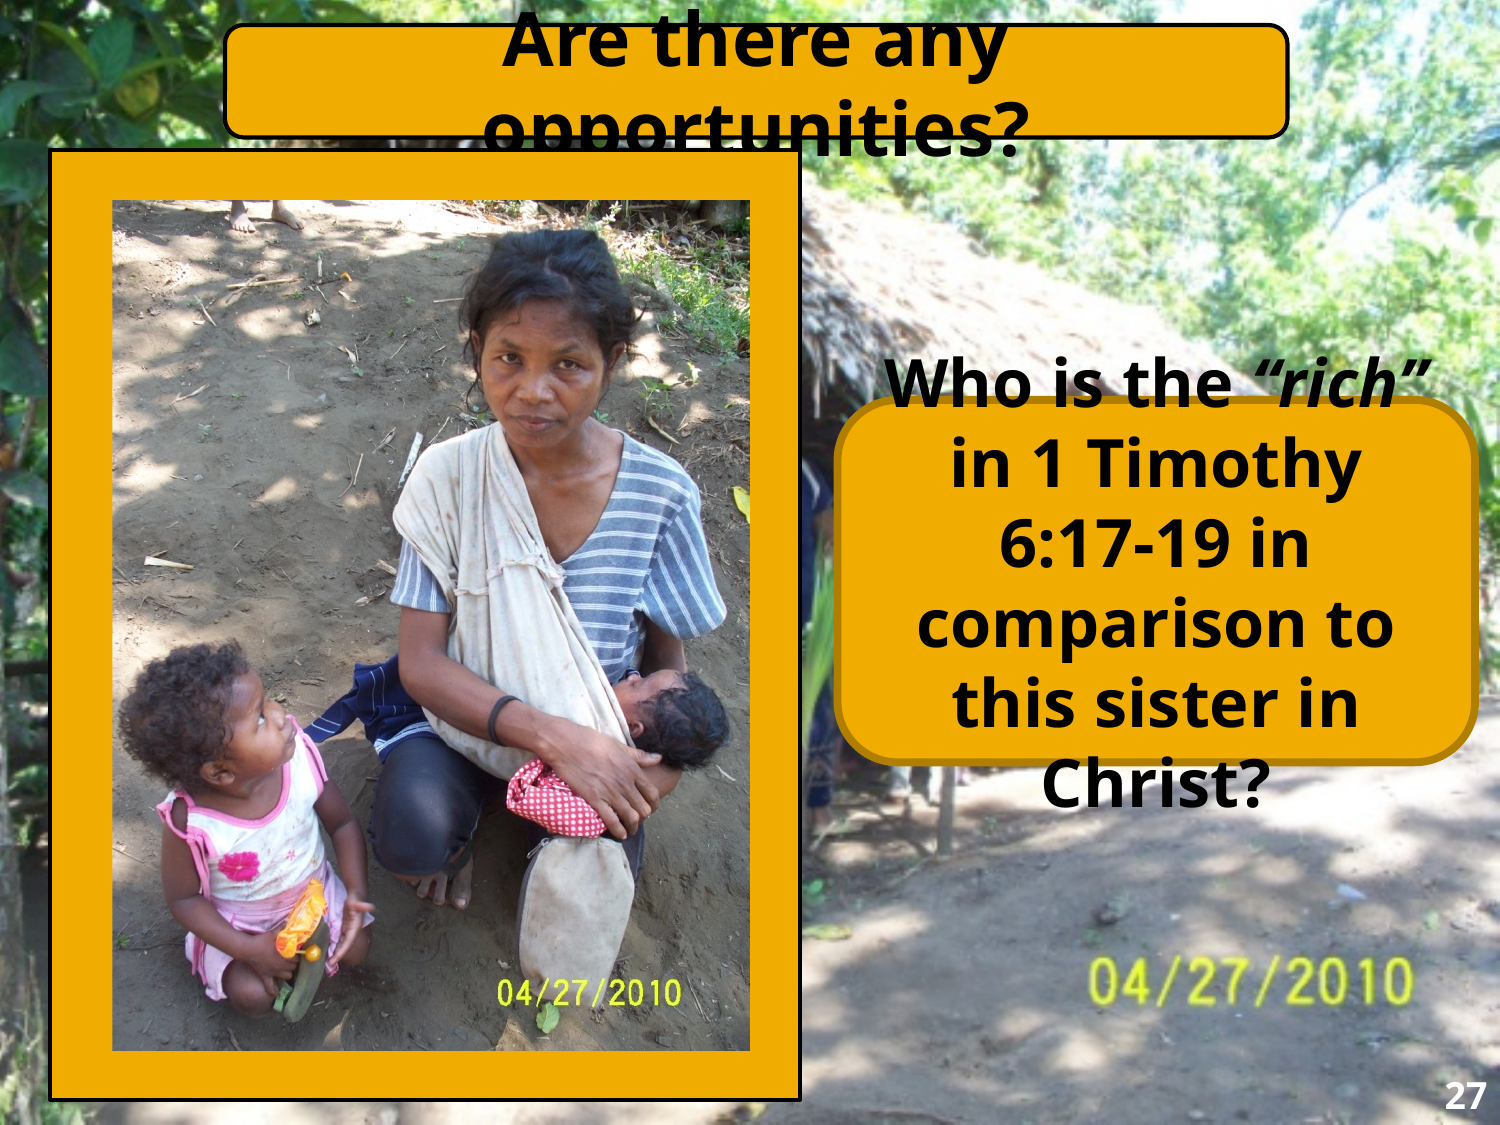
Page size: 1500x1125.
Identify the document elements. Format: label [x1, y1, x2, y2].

text_box [49, 149, 800, 1100]
picture [0, 0, 1500, 1125]
